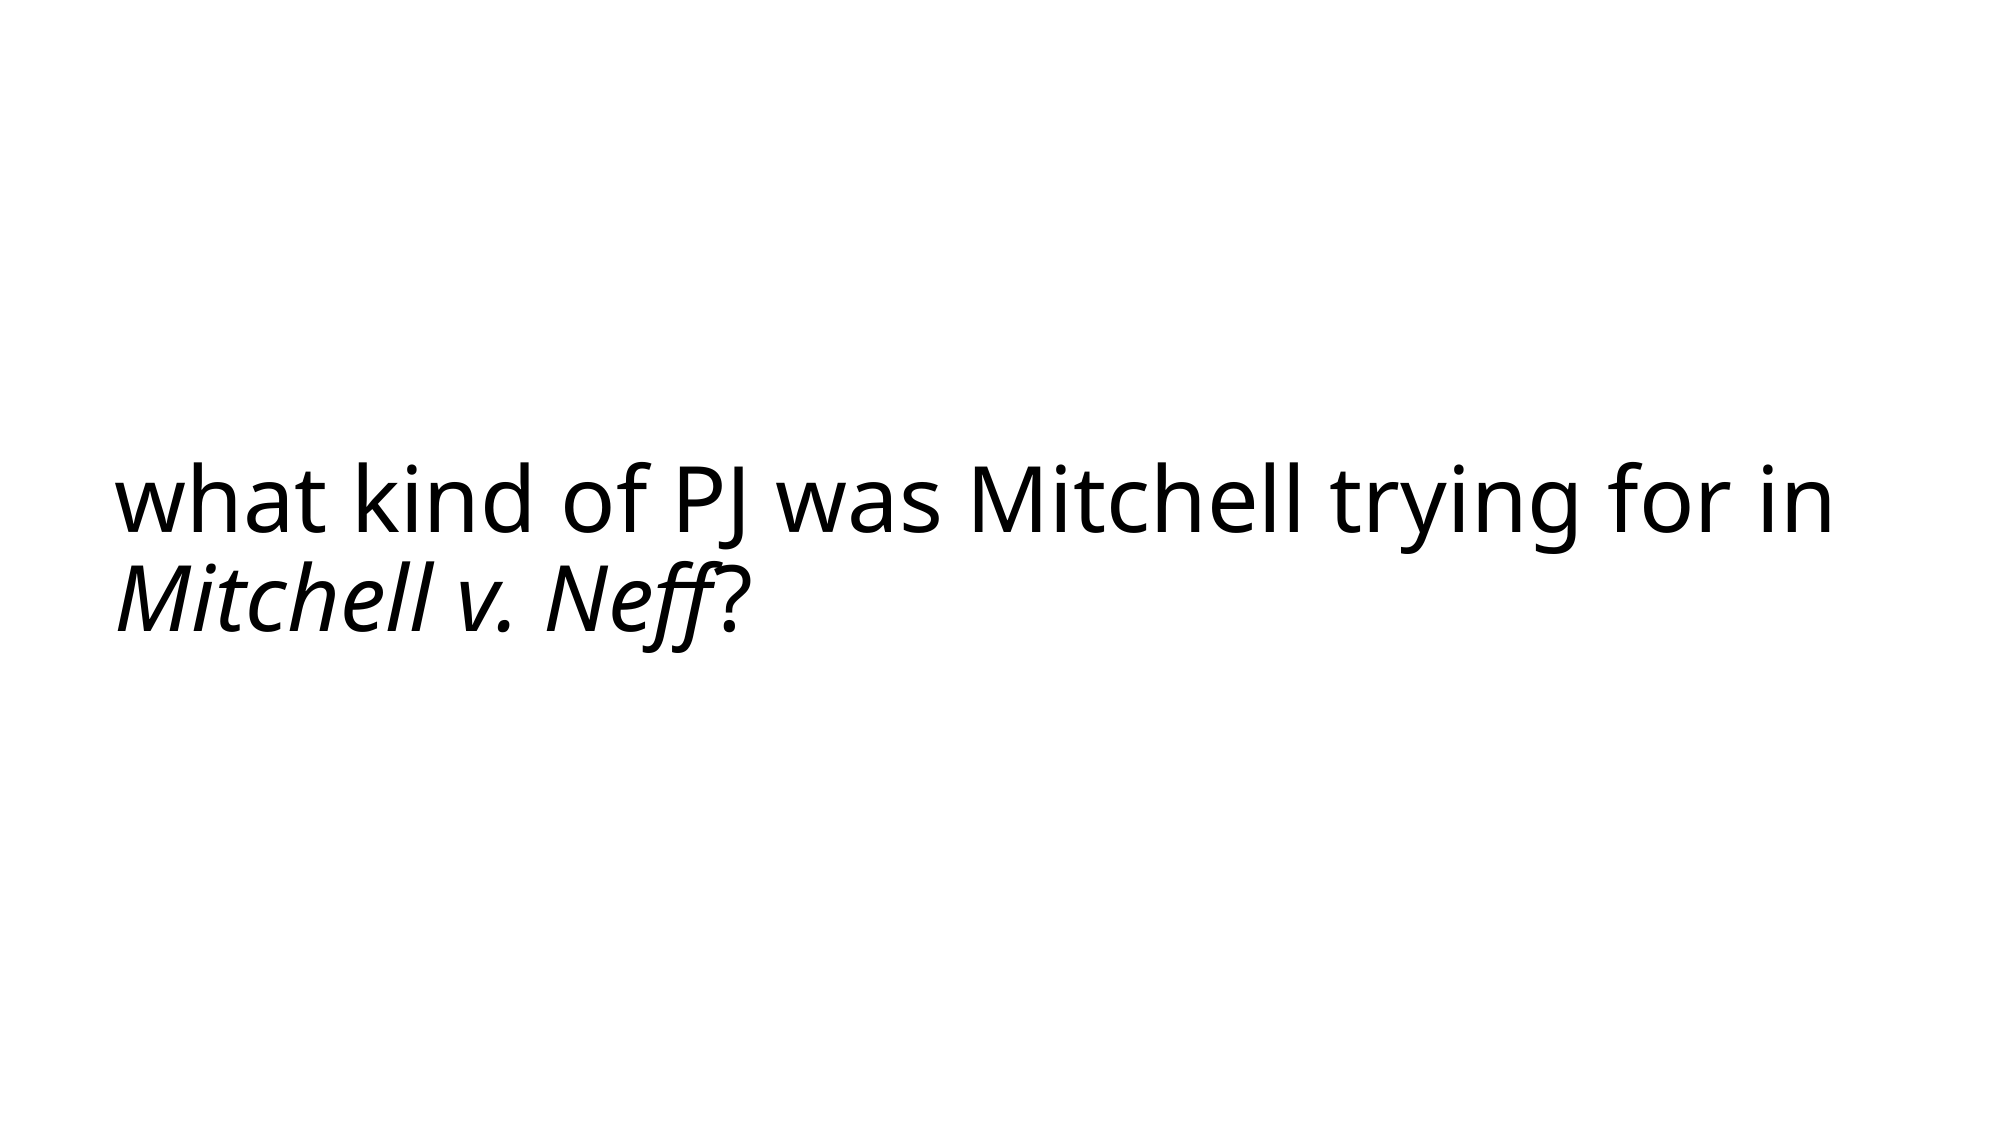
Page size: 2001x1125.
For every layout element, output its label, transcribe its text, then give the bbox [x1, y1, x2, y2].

title what kind of PJ was Mitchell trying for in Mitchell v. Neff? [99, 59, 1863, 1044]
